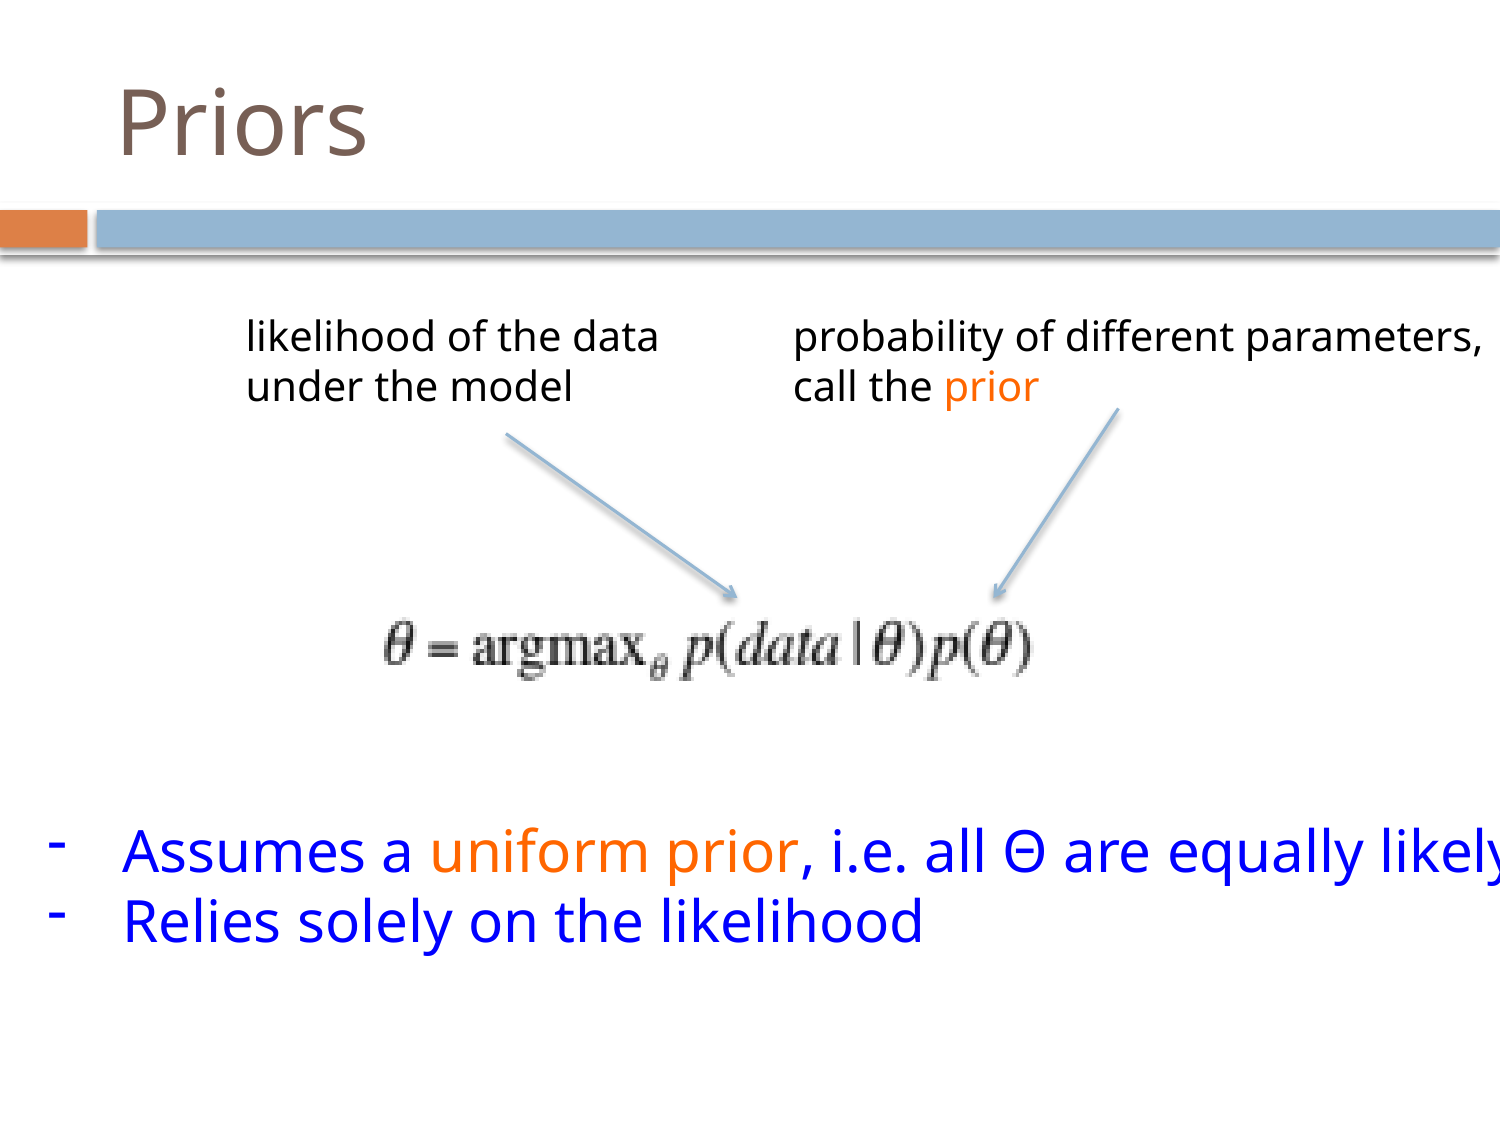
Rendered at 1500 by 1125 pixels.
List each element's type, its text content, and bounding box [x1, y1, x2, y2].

text_box likelihood of the data under the model [230, 302, 706, 418]
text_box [377, 605, 1035, 689]
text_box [505, 433, 738, 599]
title Priors [100, 37, 1438, 200]
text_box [993, 408, 1119, 599]
text_box Assumes a uniform prior, i.e. all Θ are equally likely! Relies solely on the likelihood [37, 806, 1500, 962]
text_box probability of different parameters, call the prior [778, 302, 1499, 418]
